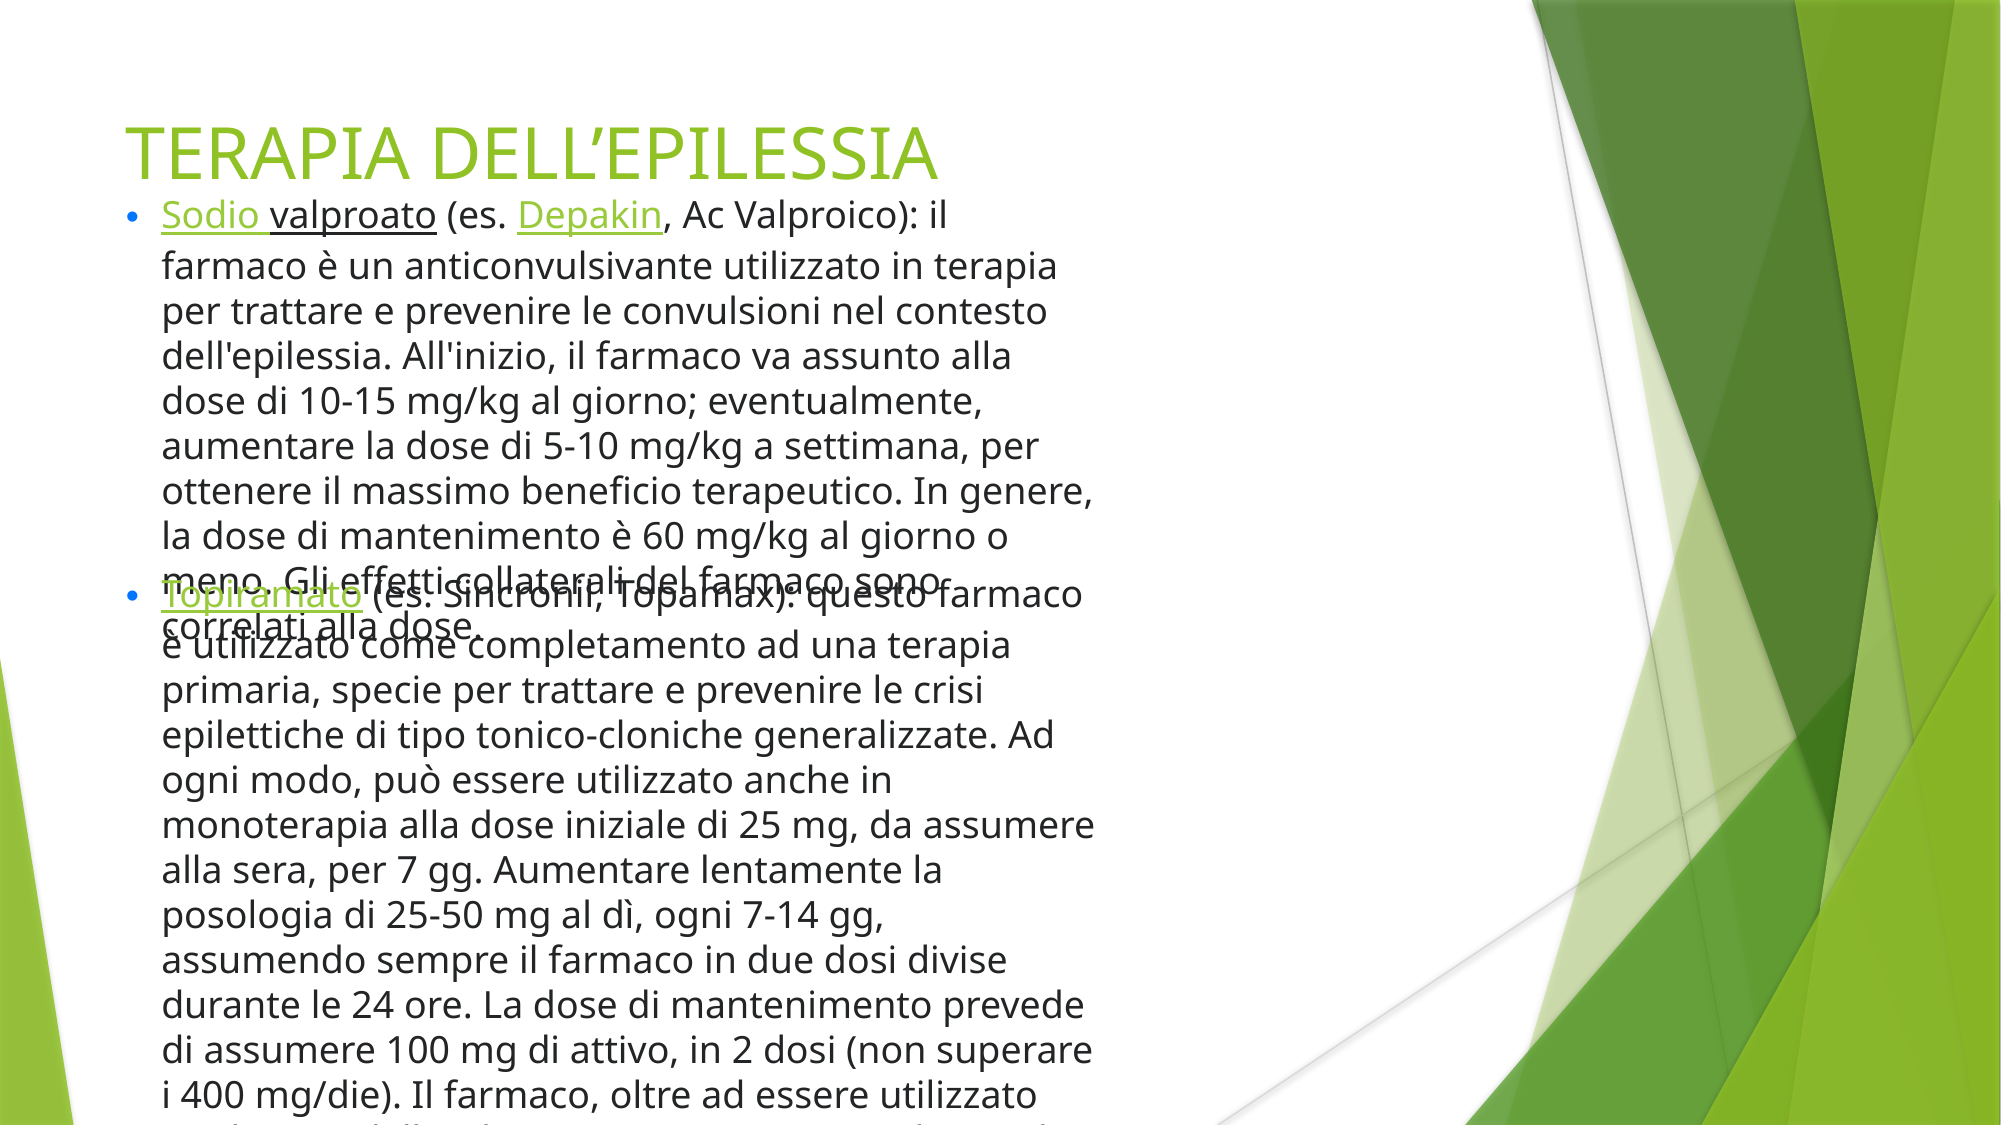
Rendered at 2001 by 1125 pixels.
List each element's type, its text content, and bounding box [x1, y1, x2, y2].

text_box Sodio valproato (es. Depakin, Ac Valproico): il farmaco è un anticonvulsivante utilizzato in terapia per trattare e prevenire le convulsioni nel contesto dell'epilessia. All'inizio, il farmaco va assunto alla dose di 10-15 mg/kg al giorno; eventualmente, aumentare la dose di 5-10 mg/kg a settimana, per ottenere il massimo beneficio terapeutico. In genere, la dose di mantenimento è 60 mg/kg al giorno o meno. Gli effetti collaterali del farmaco sono correlati alla dose. [111, 183, 1112, 562]
text_box Topiramato (es. Sincronil, Topamax): questo farmaco è utilizzato come completamento ad una terapia primaria, specie per trattare e prevenire le crisi epilettiche di tipo tonico-cloniche generalizzate. Ad ogni modo, può essere utilizzato anche in monoterapia alla dose iniziale di 25 mg, da assumere alla sera, per 7 gg. Aumentare lentamente la posologia di 25-50 mg al dì, ogni 7-14 gg, assumendo sempre il farmaco in due dosi divise durante le 24 ore. La dose di mantenimento prevede di assumere 100 mg di attivo, in 2 dosi (non superare i 400 mg/die). Il farmaco, oltre ad essere utilizzato per la cura dell'epilessia, viene assunto anche per la cura del mal di testa grave e per dimagrire (proprietà anoressizzanti). [111, 562, 1112, 1125]
text_box TERAPIA DELL’EPILESSIA [111, 99, 1650, 202]
